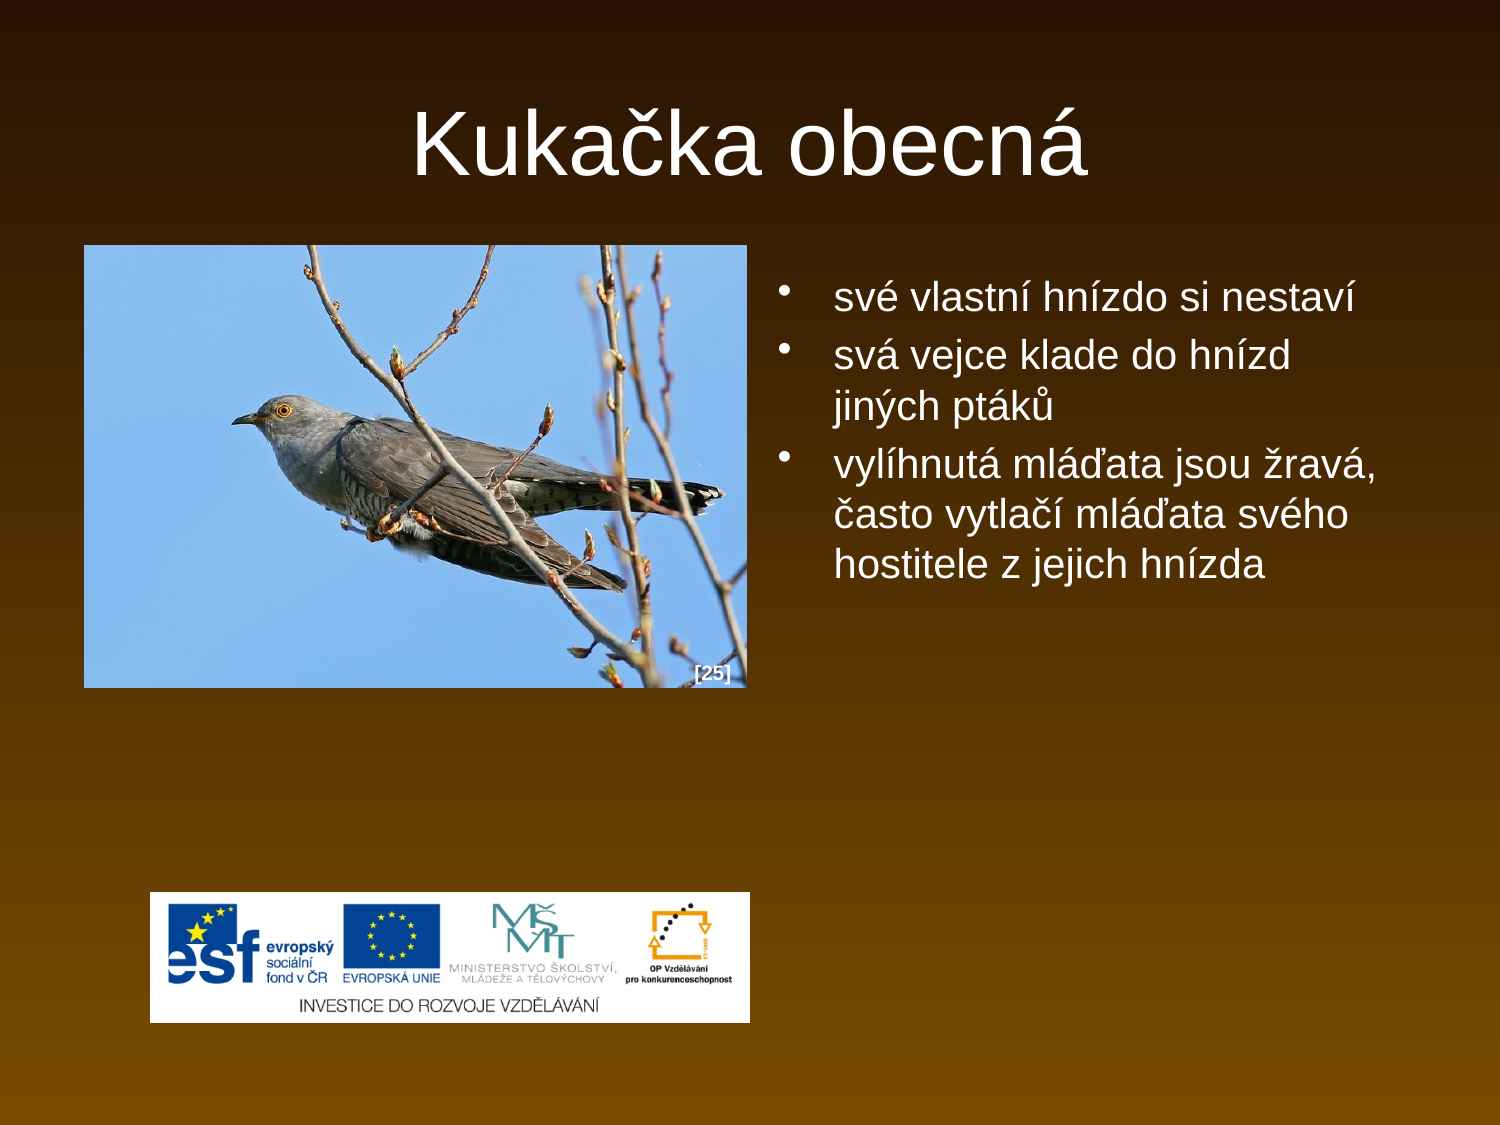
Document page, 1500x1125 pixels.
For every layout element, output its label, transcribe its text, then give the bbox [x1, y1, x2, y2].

title Kukačka obecná [74, 44, 1426, 233]
list své vlastní hnízdo si nestaví svá vejce klade do hnízd jiných ptáků vylíhnutá mláďata jsou žravá, často vytlačí mláďata svého hostitele z jejich hnízda [762, 262, 1426, 1006]
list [83, 245, 747, 688]
picture [149, 891, 751, 1024]
